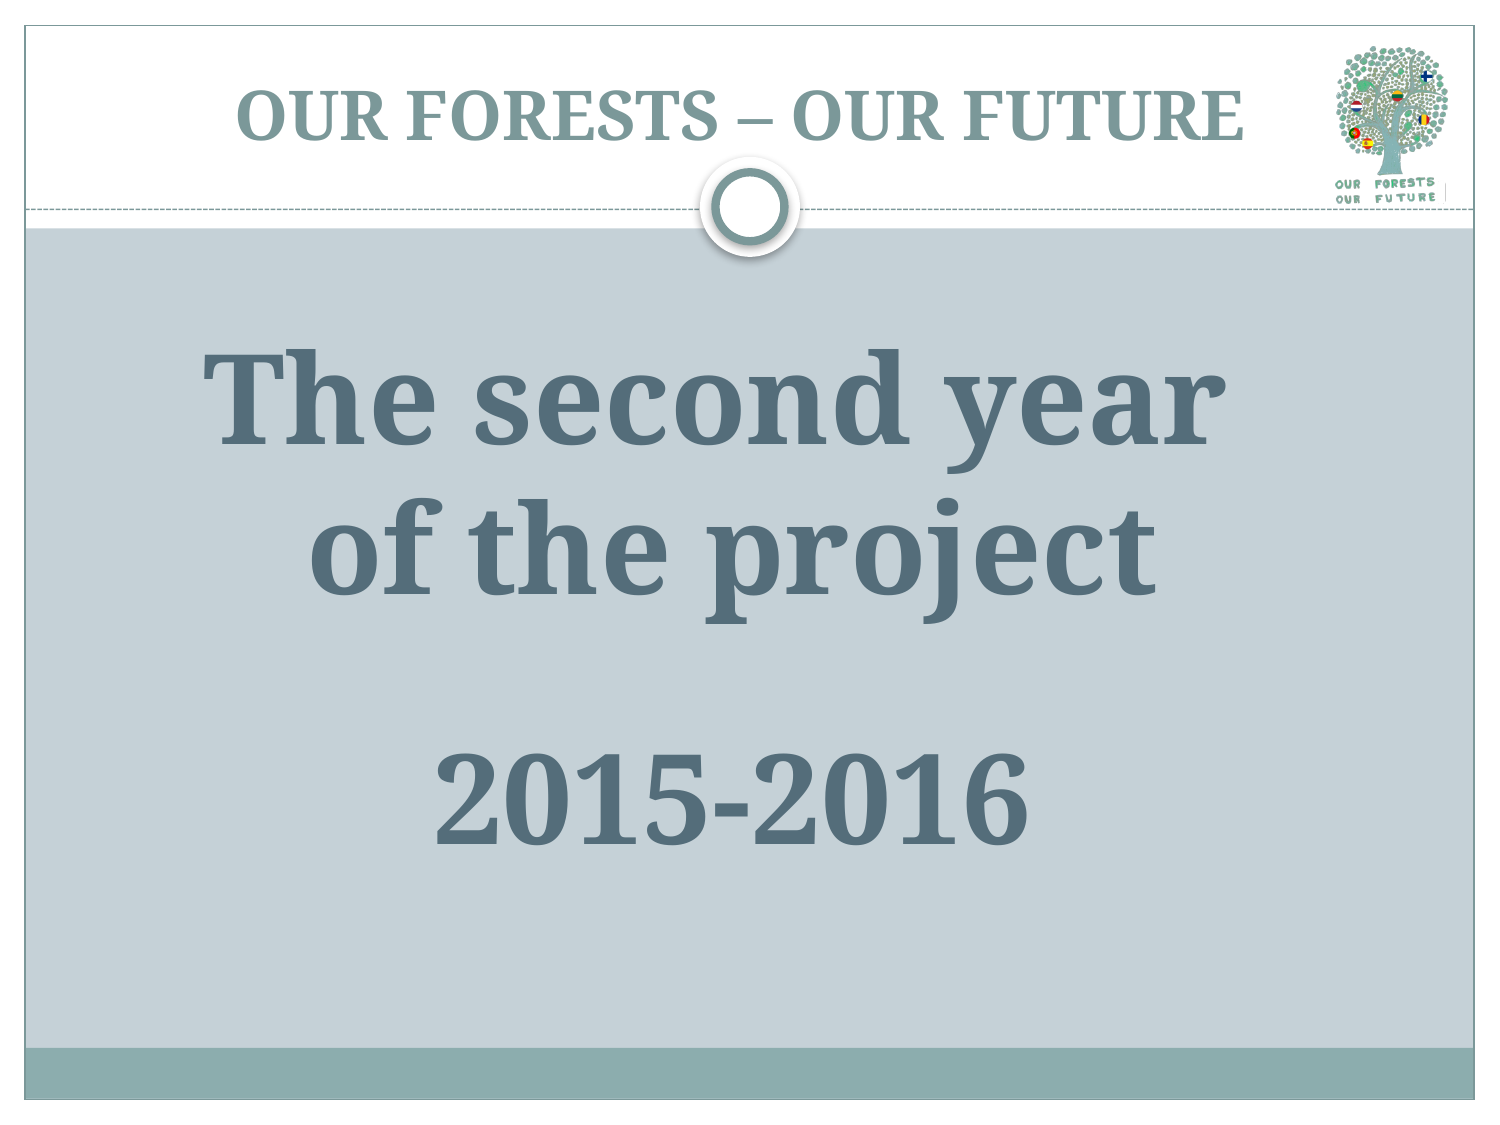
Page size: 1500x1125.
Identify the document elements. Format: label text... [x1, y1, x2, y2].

text_box The second year of the project 2015-2016 [23, 152, 1442, 877]
title OUR FORESTS – OUR FUTURE [49, 37, 1450, 152]
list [1335, 46, 1448, 204]
